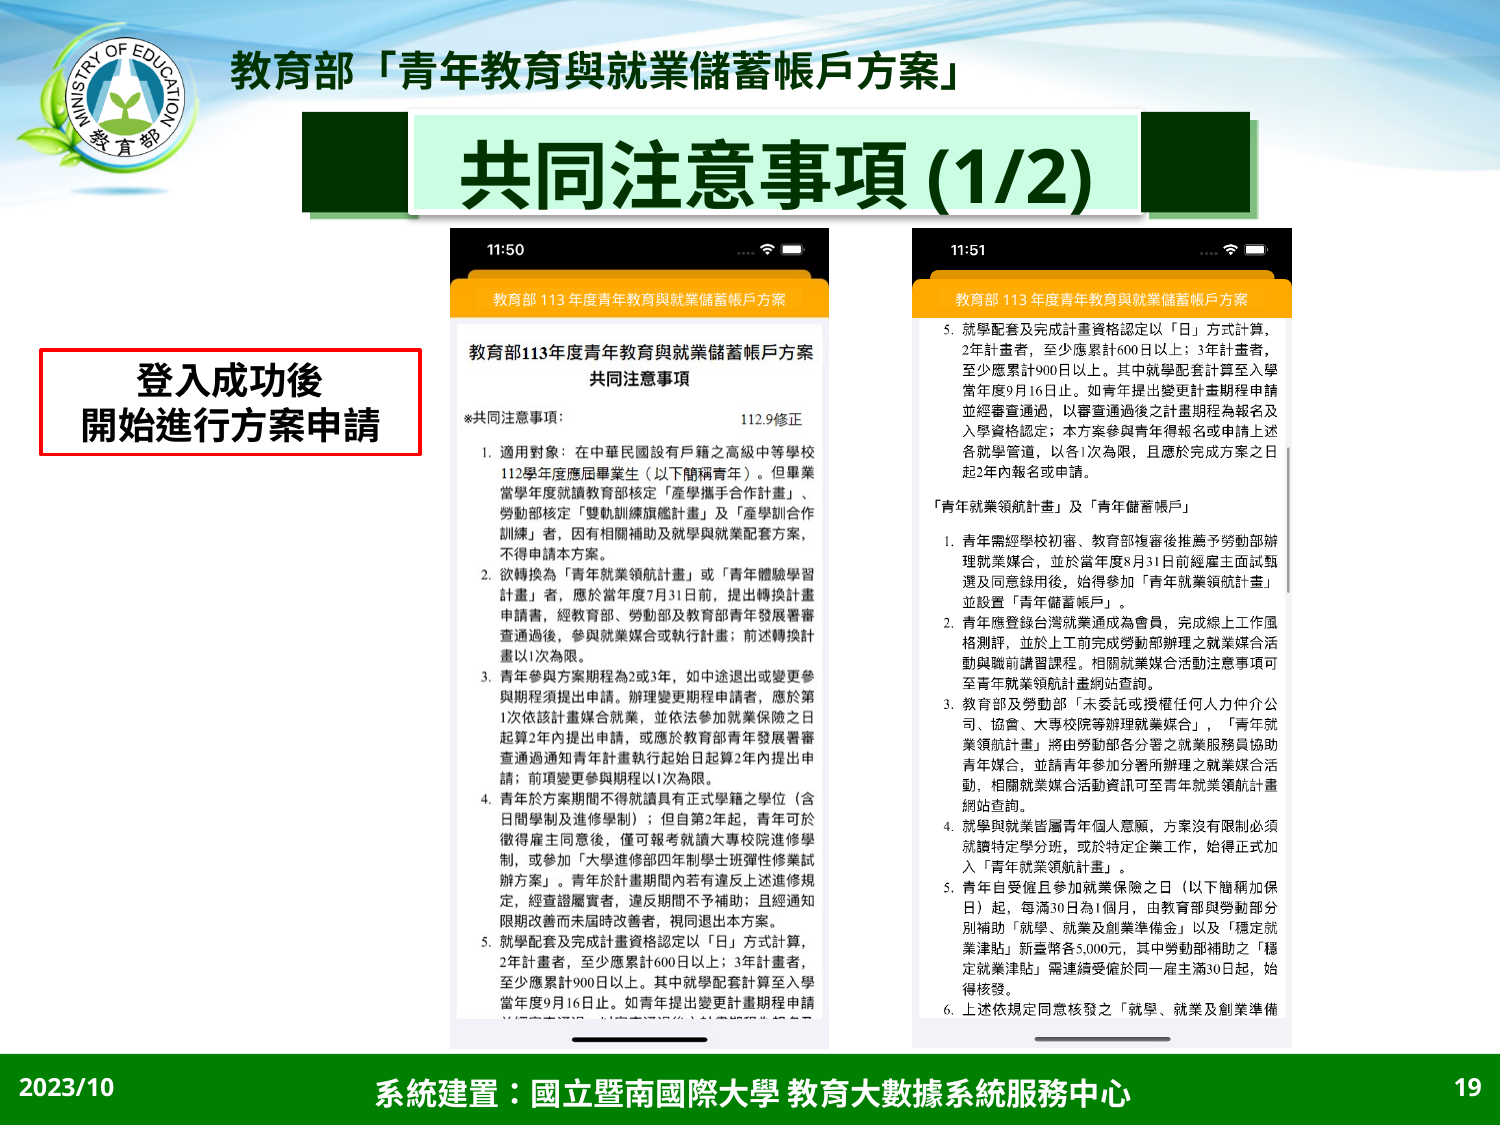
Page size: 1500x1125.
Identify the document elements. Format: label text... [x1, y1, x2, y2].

text_box [302, 111, 405, 213]
slide_number 19 [1146, 1063, 1498, 1117]
text_box 共同注意事項(1/2) [408, 109, 1144, 215]
text_box [1141, 111, 1250, 213]
picture [0, 0, 1500, 1053]
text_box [449, 228, 1292, 1049]
text_box 登入成功後 開始進行方案申請 [41, 349, 421, 455]
slide_number 2023/10 [3, 1063, 355, 1117]
